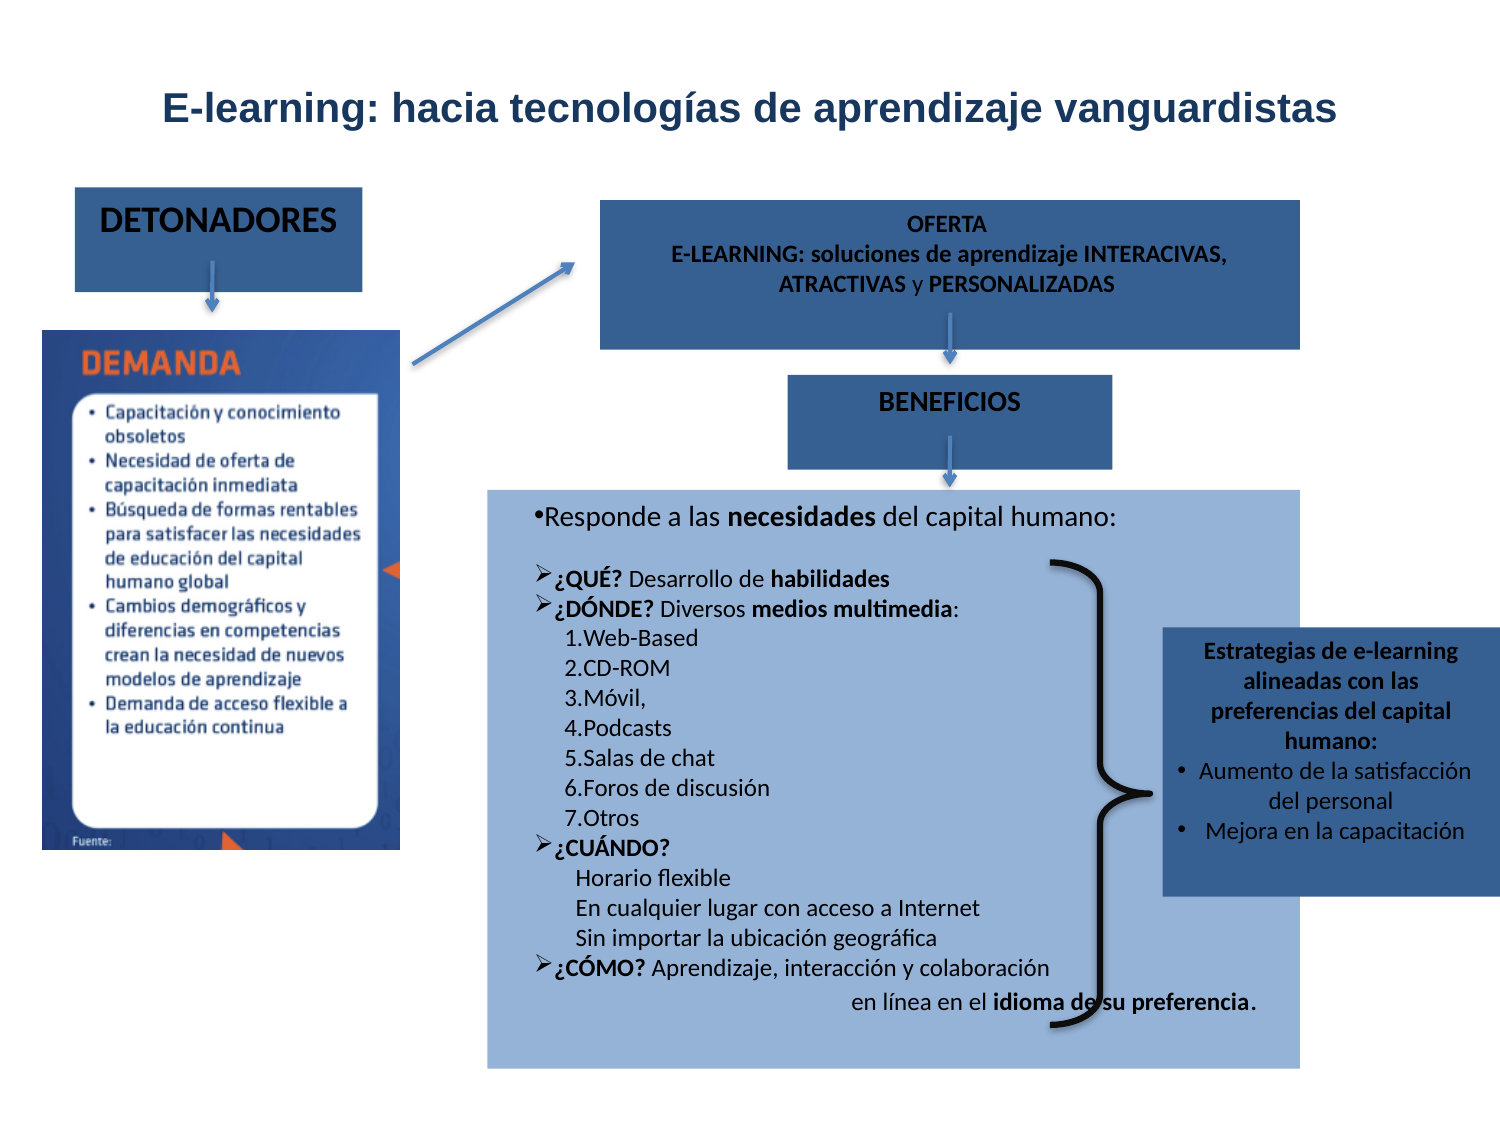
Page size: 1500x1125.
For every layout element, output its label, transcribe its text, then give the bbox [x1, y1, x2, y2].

text_box Estrategias de e-learning alineadas con las preferencias del capital humano: Aumento de la satisfacción del personal Mejora en la capacitación [1162, 627, 1500, 897]
text_box DETONADORES [74, 187, 363, 293]
picture [41, 330, 401, 851]
text_box [1049, 560, 1153, 1027]
text_box OFERTA E-LEARNING: soluciones de aprendizaje INTERACIVAS, ATRACTIVAS y PERSONALIZADAS [600, 200, 1300, 350]
title E-learning: hacia tecnologías de aprendizaje vanguardistas [75, 12, 1425, 200]
text_box BENEFICIOS [787, 374, 1113, 470]
text_box Responde a las necesidades del capital humano: ¿QUÉ? Desarrollo de habilidades ¿DÓNDE? Diversos medios multimedia: Web-Based CD-ROM Móvil, Podcasts Salas de chat Foros de discusión Otros ¿CUÁNDO? Horario flexible En cualquier lugar con acceso a Internet Sin importar la ubicación geográfica ¿CÓMO? Aprendizaje, interacción y colaboración en línea en el idioma de su preferencia. [487, 489, 1300, 1069]
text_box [412, 262, 576, 365]
